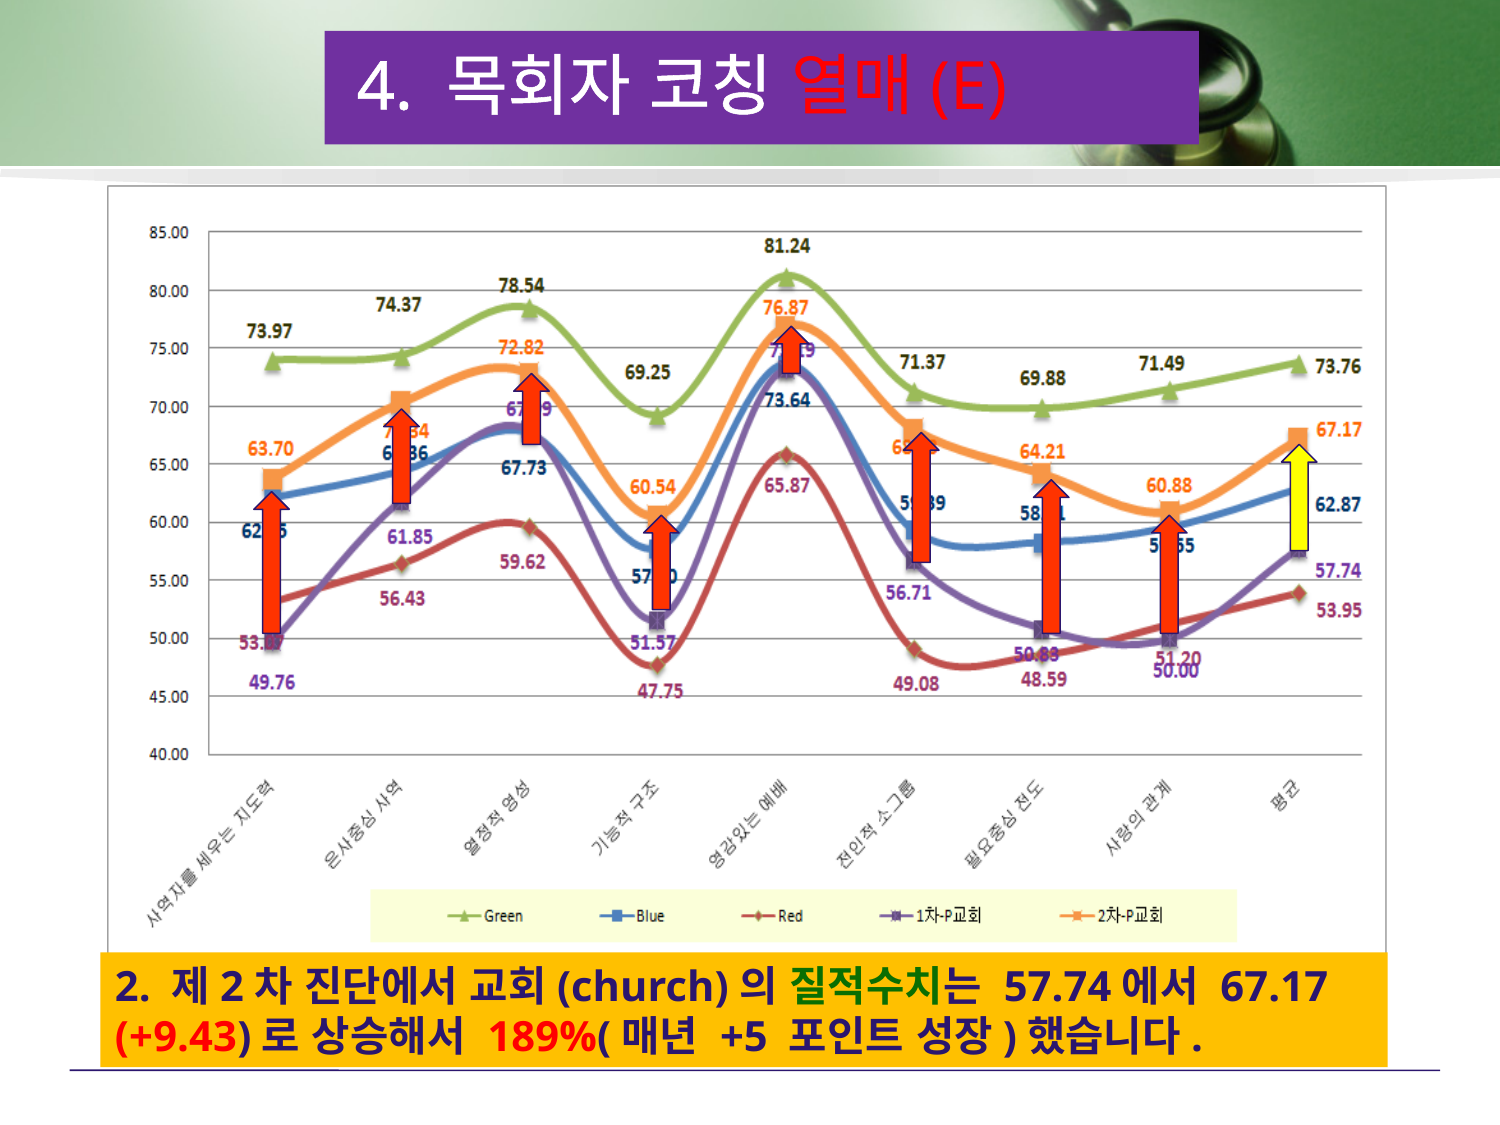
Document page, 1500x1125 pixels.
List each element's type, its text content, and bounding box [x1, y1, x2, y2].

picture [0, 75, 1500, 166]
text_box [0, 0, 1500, 75]
text_box 4. 목회자 코칭 열매(E) [324, 75, 1199, 145]
text_box 2. 제2차 진단에서 교회(church)의 질적수치는 57.74에서 67.17 (+9.43)로 상승해서 189%(매년 +5 포인트 성장)했습니다. [100, 952, 1388, 1068]
picture [106, 184, 1389, 963]
